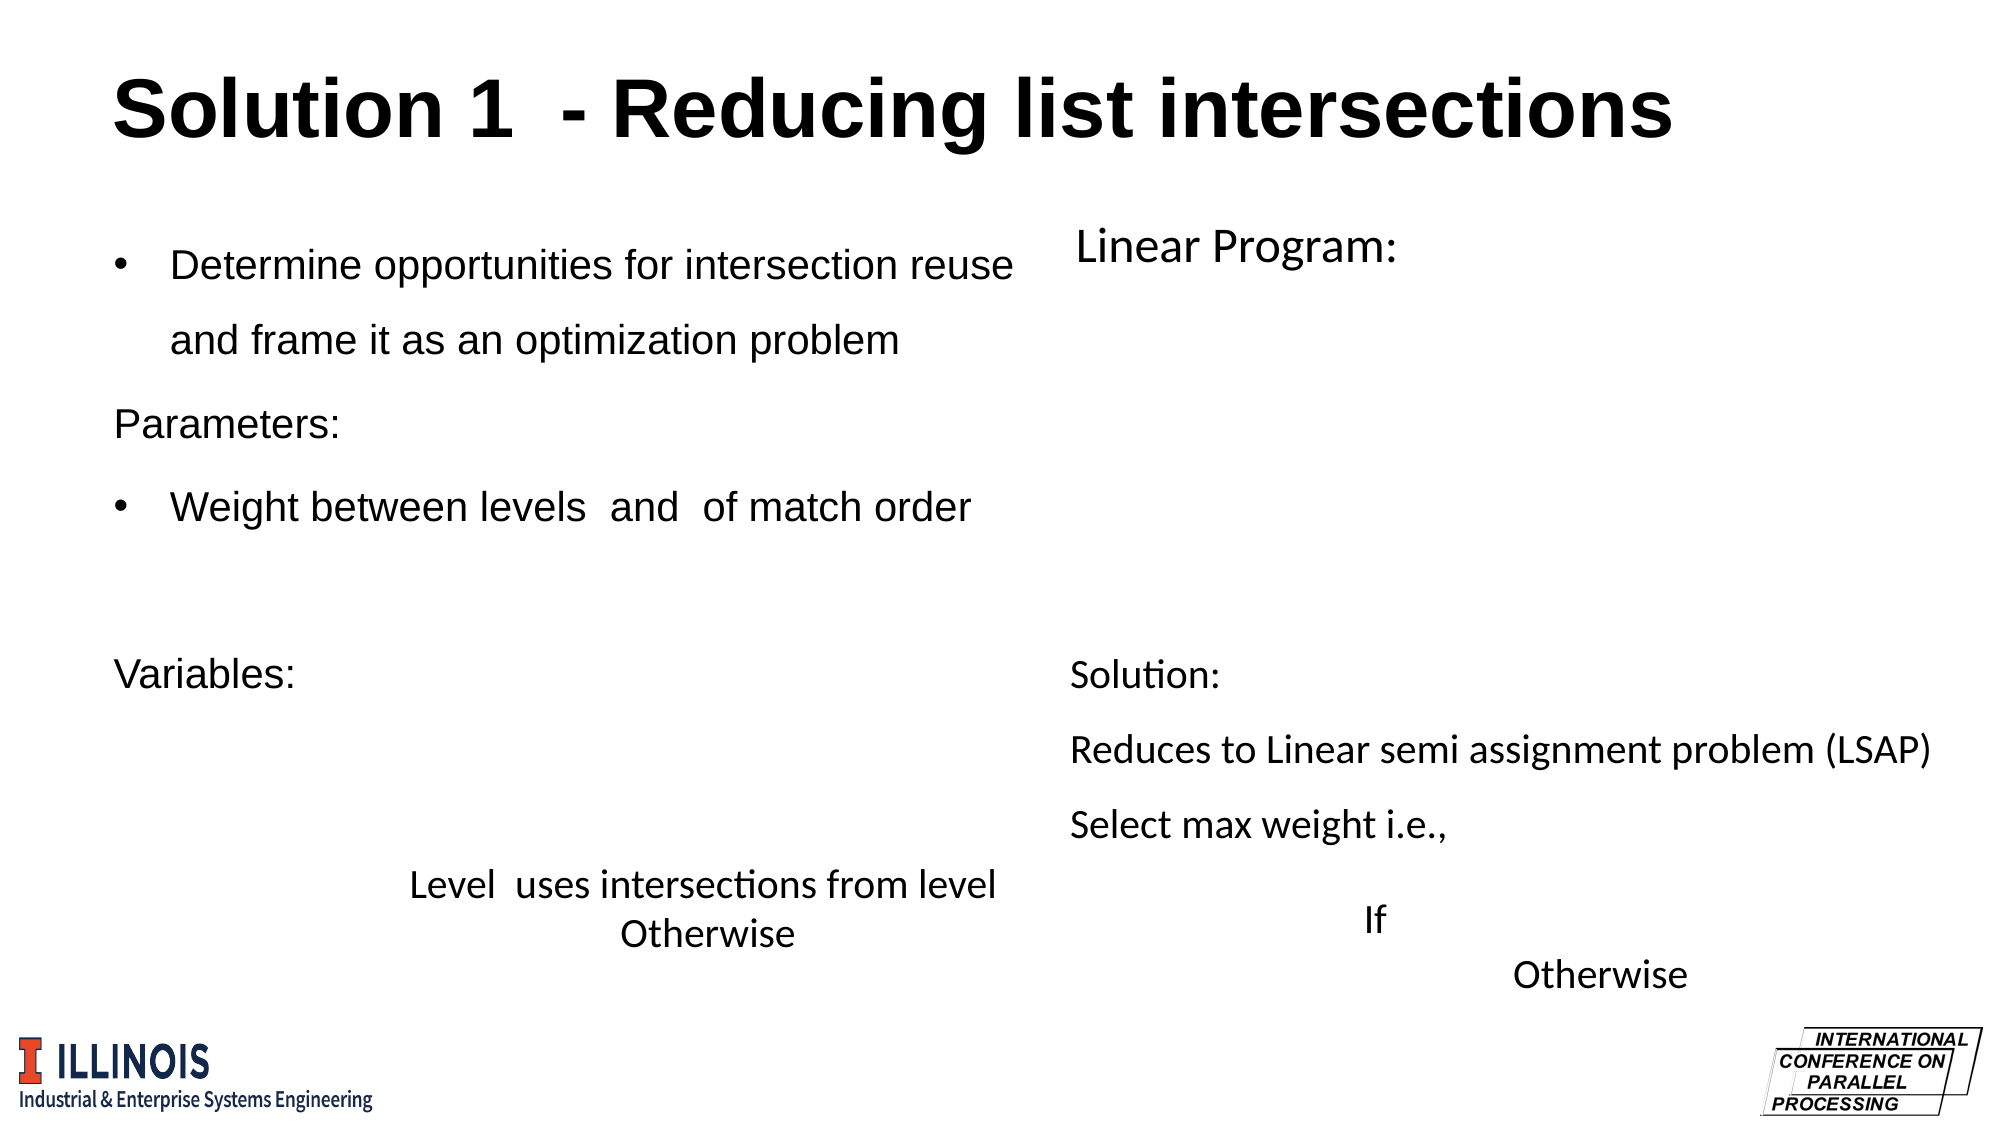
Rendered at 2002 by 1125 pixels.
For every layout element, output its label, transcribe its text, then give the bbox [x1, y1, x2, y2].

picture [1760, 1027, 1983, 1118]
title Solution 1 - Reducing list intersections [97, 38, 1892, 170]
text_box Otherwise [1347, 939, 1855, 1005]
picture [19, 1037, 385, 1118]
text_box Otherwise [377, 898, 1039, 963]
